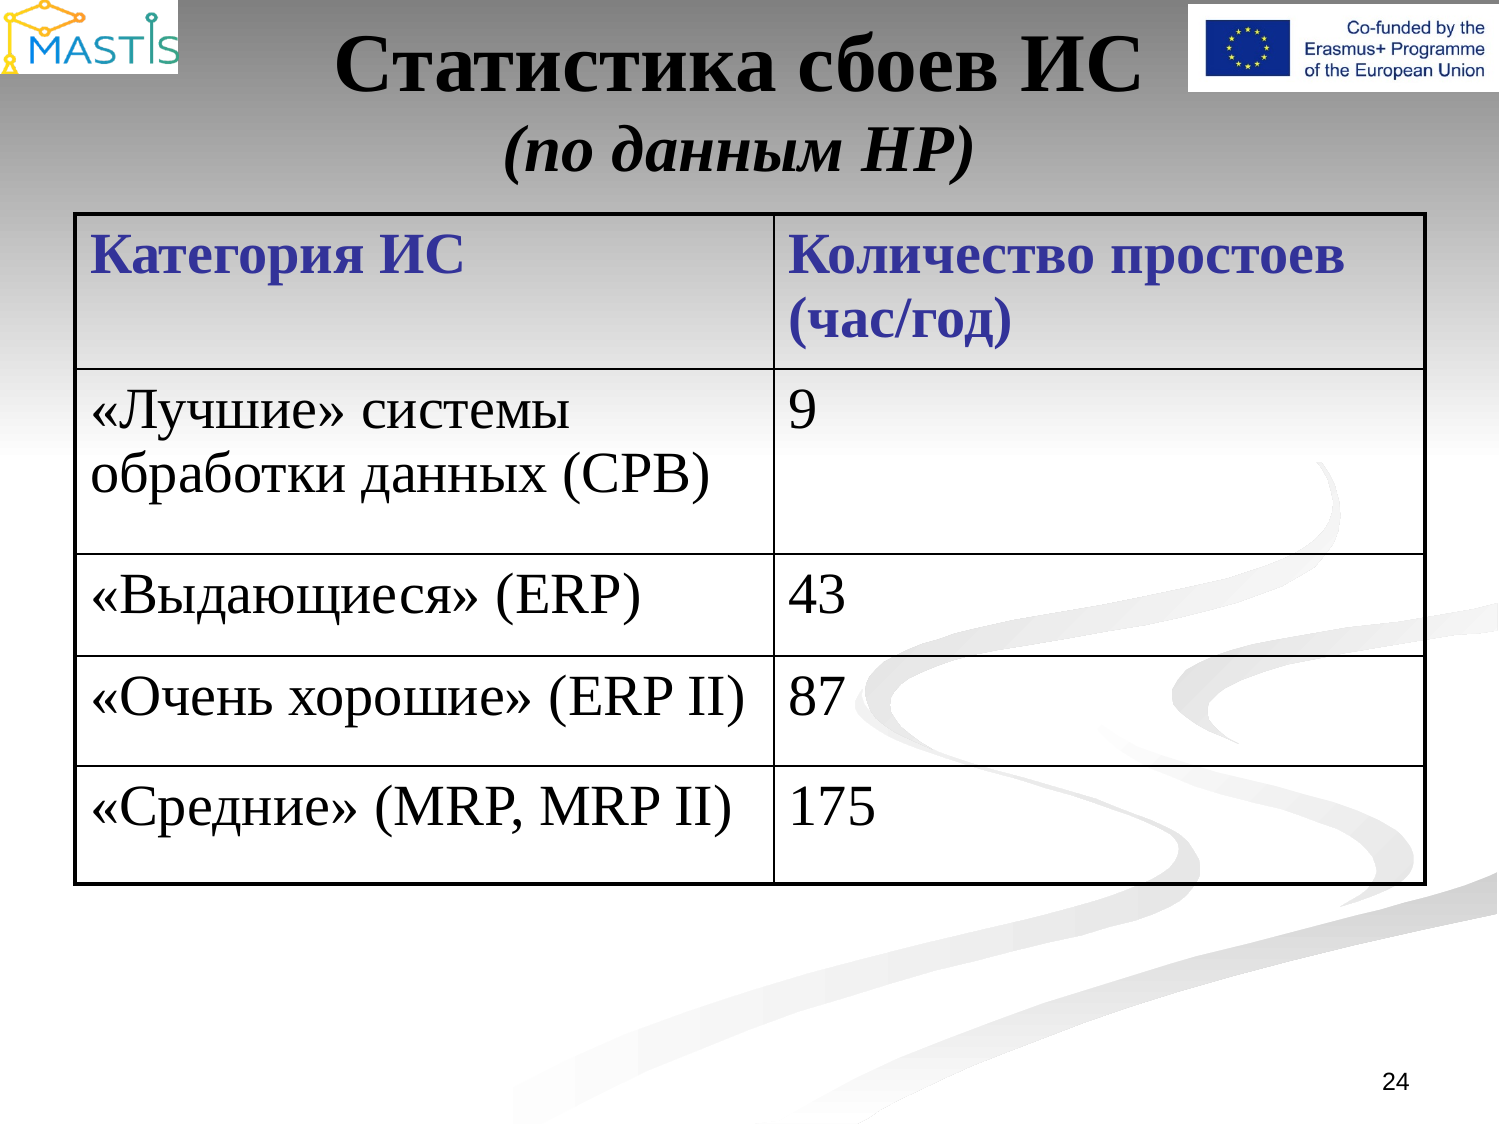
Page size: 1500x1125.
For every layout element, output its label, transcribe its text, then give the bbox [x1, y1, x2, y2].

slide_number 24 [1074, 1025, 1425, 1104]
table_header Категория ИС [77, 216, 773, 368]
table_cell «Средние» (MRP, MRP II) [77, 767, 773, 882]
table_cell 87 [775, 657, 1423, 765]
picture [0, 0, 179, 74]
table_cell 43 [775, 555, 1423, 655]
table_cell 9 [775, 370, 1423, 553]
table_header Количество простоев (час/год) [775, 216, 1423, 368]
table_cell «Выдающиеся» (ERP) [77, 555, 773, 655]
table_cell 175 [775, 767, 1423, 882]
table_cell «Очень хорошие» (ERP II) [77, 657, 773, 765]
table_cell «Лучшие» системы обработки данных (СРВ) [77, 370, 773, 553]
picture [1188, 4, 1500, 92]
title Статистика сбоев ИС (по данным HP) [75, 45, 1425, 170]
